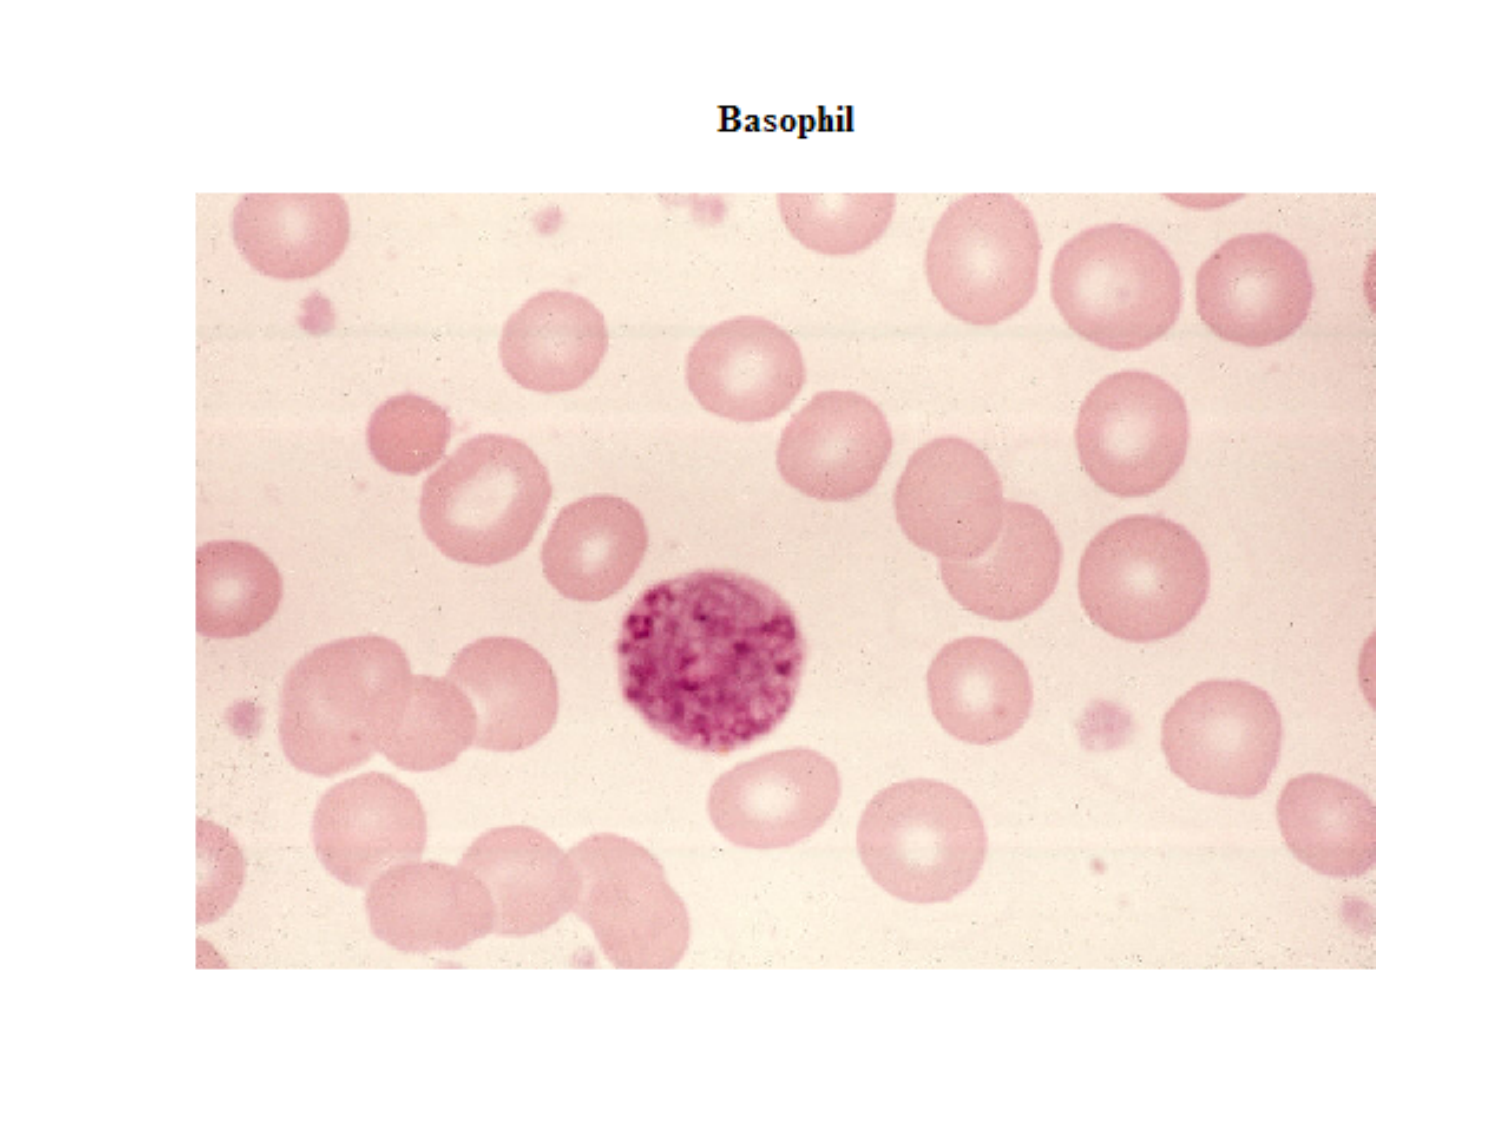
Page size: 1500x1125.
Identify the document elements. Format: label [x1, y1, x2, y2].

picture [194, 77, 1377, 984]
